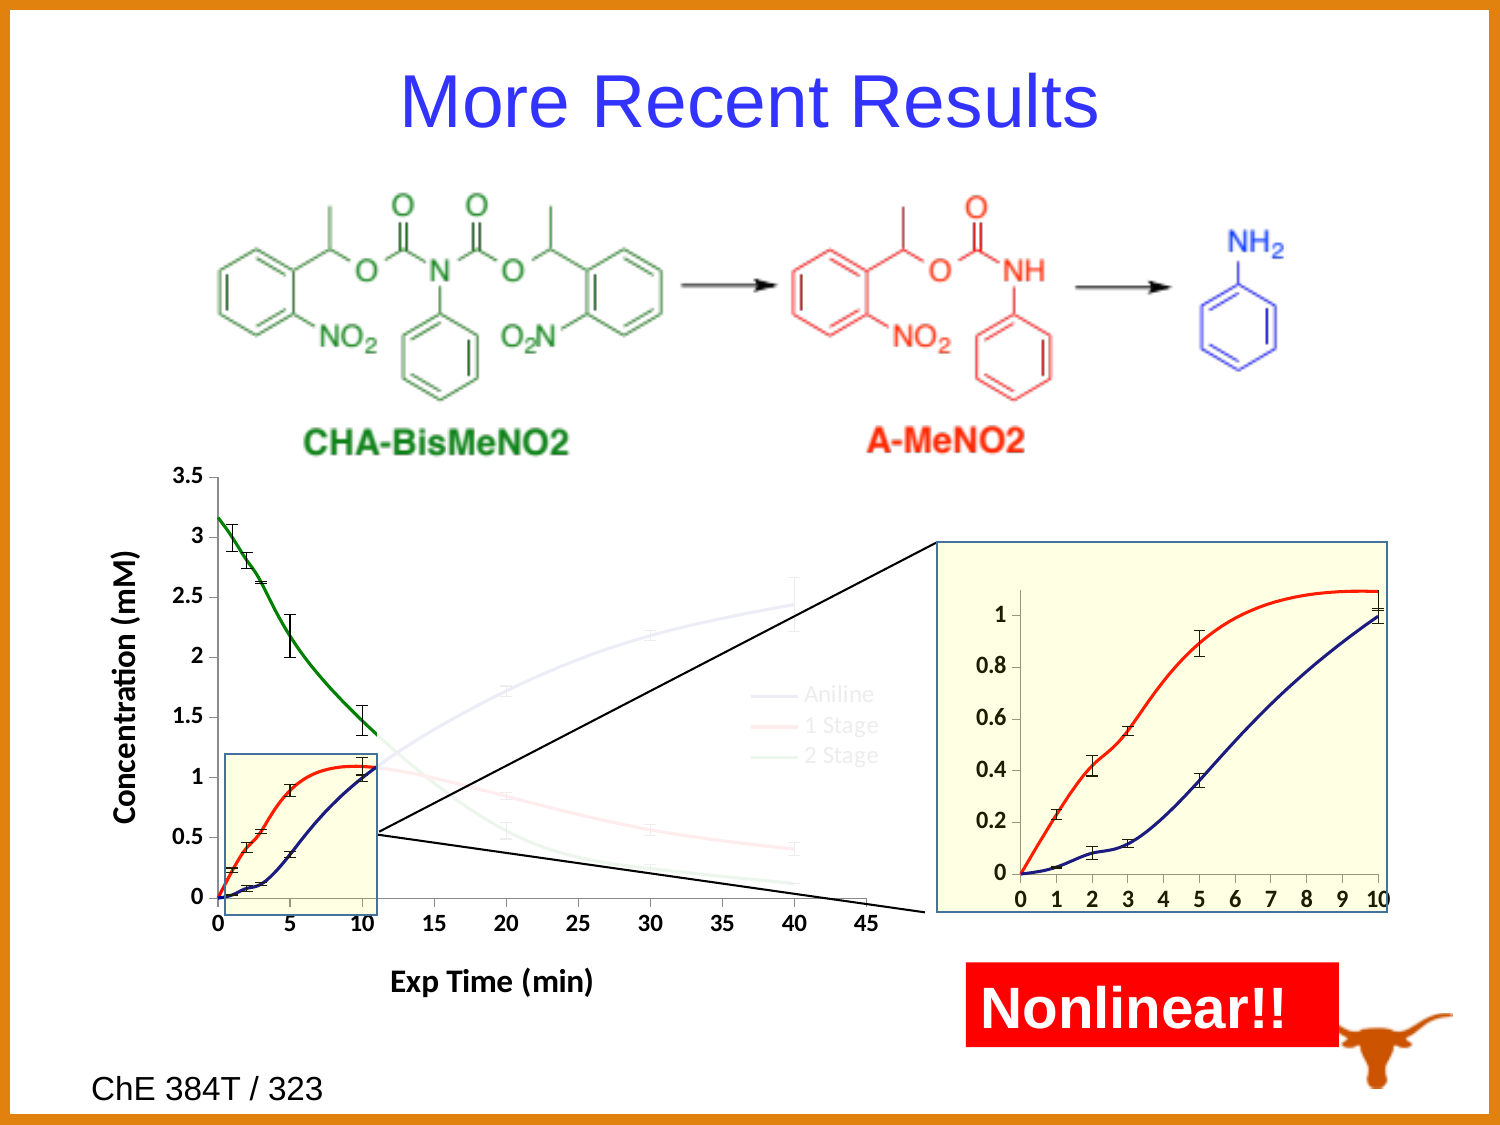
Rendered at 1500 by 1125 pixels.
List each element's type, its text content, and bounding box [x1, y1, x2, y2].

picture [1302, 1013, 1453, 1089]
picture [211, 187, 1289, 464]
text_box Nonlinear!! [965, 962, 1339, 1048]
chart [99, 449, 900, 1010]
title More Recent Results [103, 0, 1397, 212]
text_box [224, 463, 1391, 916]
